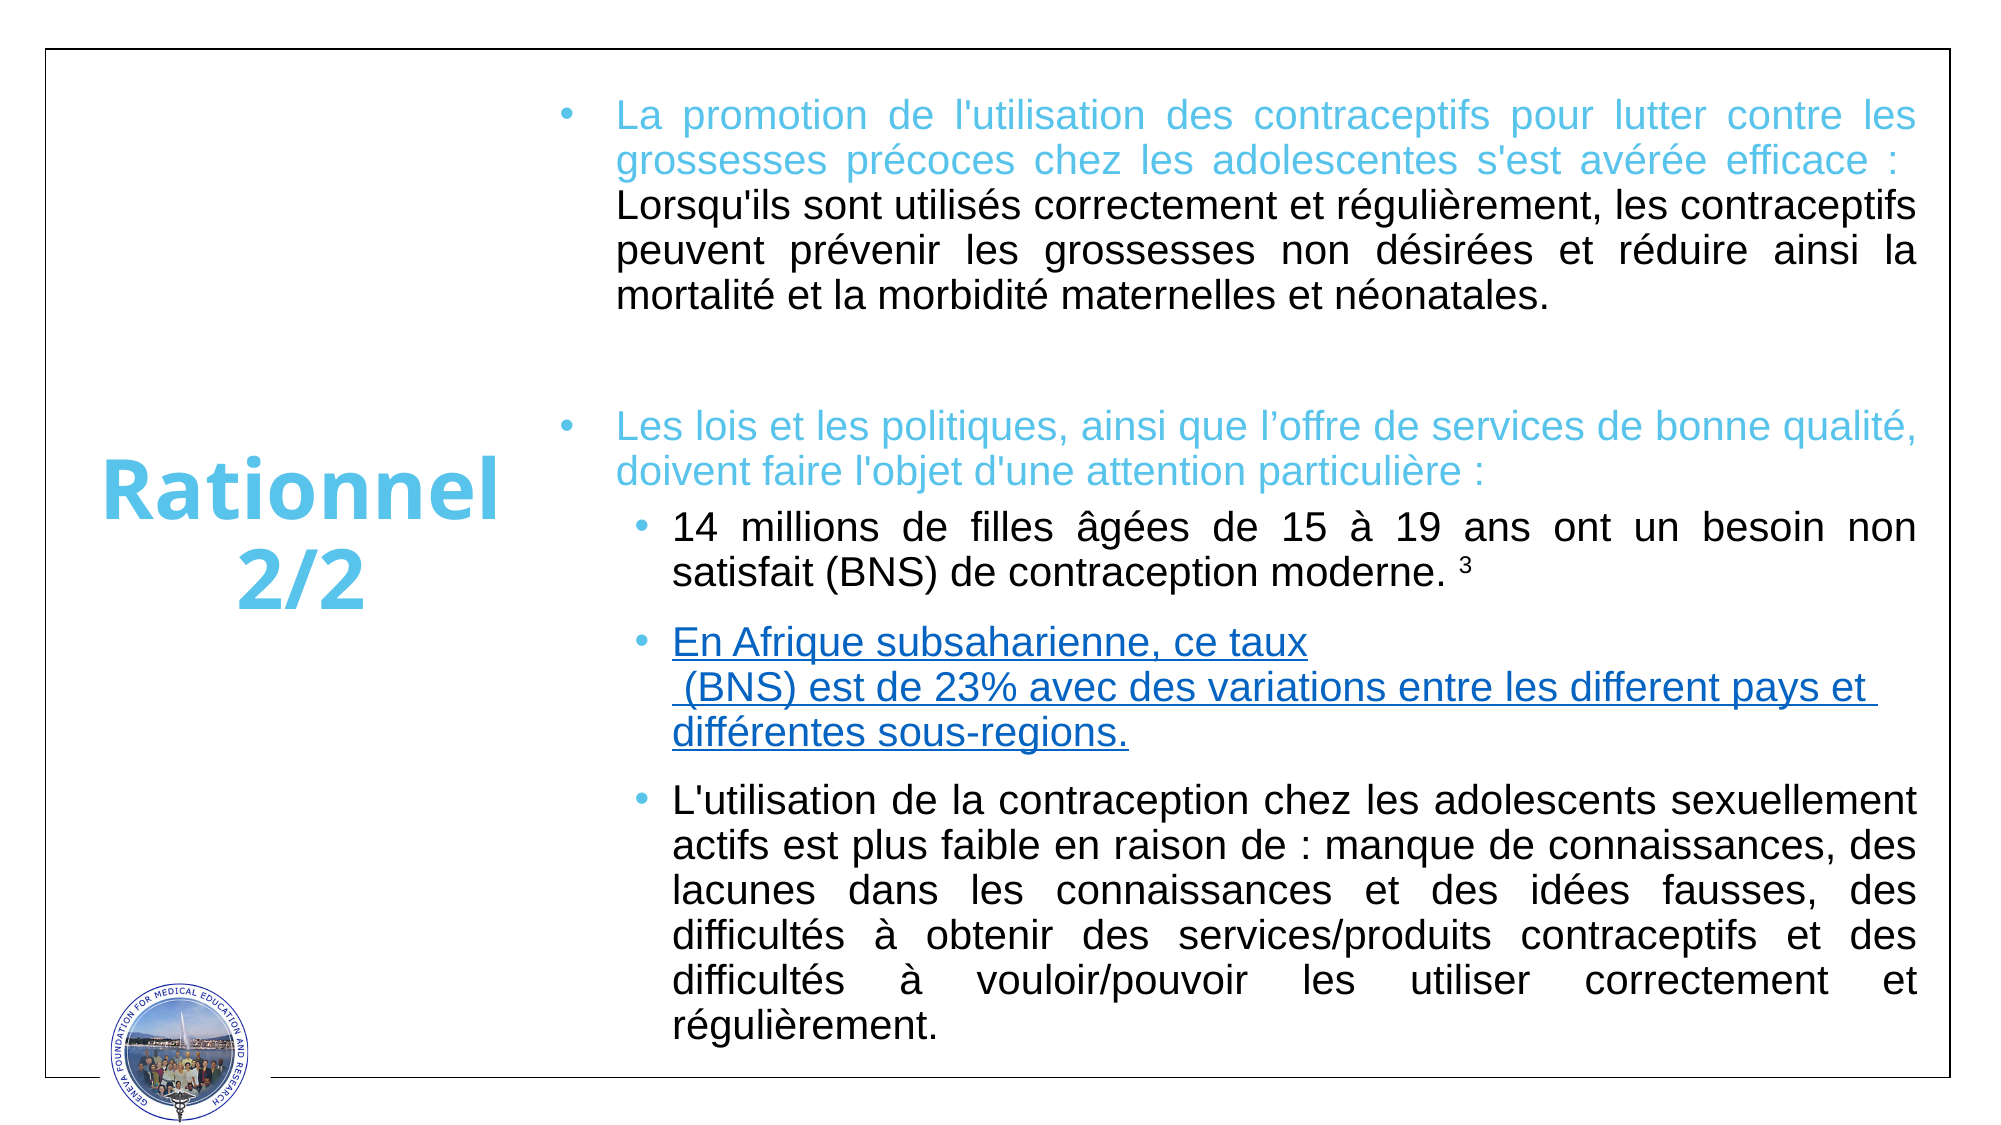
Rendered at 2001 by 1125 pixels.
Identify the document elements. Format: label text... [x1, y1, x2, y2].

title Rationnel 2/2 [42, 439, 544, 686]
picture [109, 982, 250, 1125]
list La promotion de l'utilisation des contraceptifs pour lutter contre les grossesses précoces chez les adolescentes s'est avérée efficace : Lorsqu'ils sont utilisés correctement et régulièrement, les contraceptifs peuvent prévenir les grossesses non désirées et réduire ainsi la mortalité et la morbidité maternelles et néonatales. Les lois et les politiques, ainsi que l’offre de services de bonne qualité, doivent faire l'objet d'une attention particulière : 14 millions de filles âgées de 15 à 19 ans ont un besoin non satisfait (BNS) de contraception moderne. 3 En Afrique subsaharienne, ce taux (BNS) est de 23% avec des variations entre les different pays et différentes sous-regions. L'utilisation de la contraception chez les adolescents sexuellement actifs est plus faible en raison de : manque de connaissances, des lacunes dans les connaissances et des idées fausses, des difficultés à obtenir des services/produits contraceptifs et des difficultés à vouloir/pouvoir les utiliser correctement et régulièrement. [544, 85, 1933, 1071]
